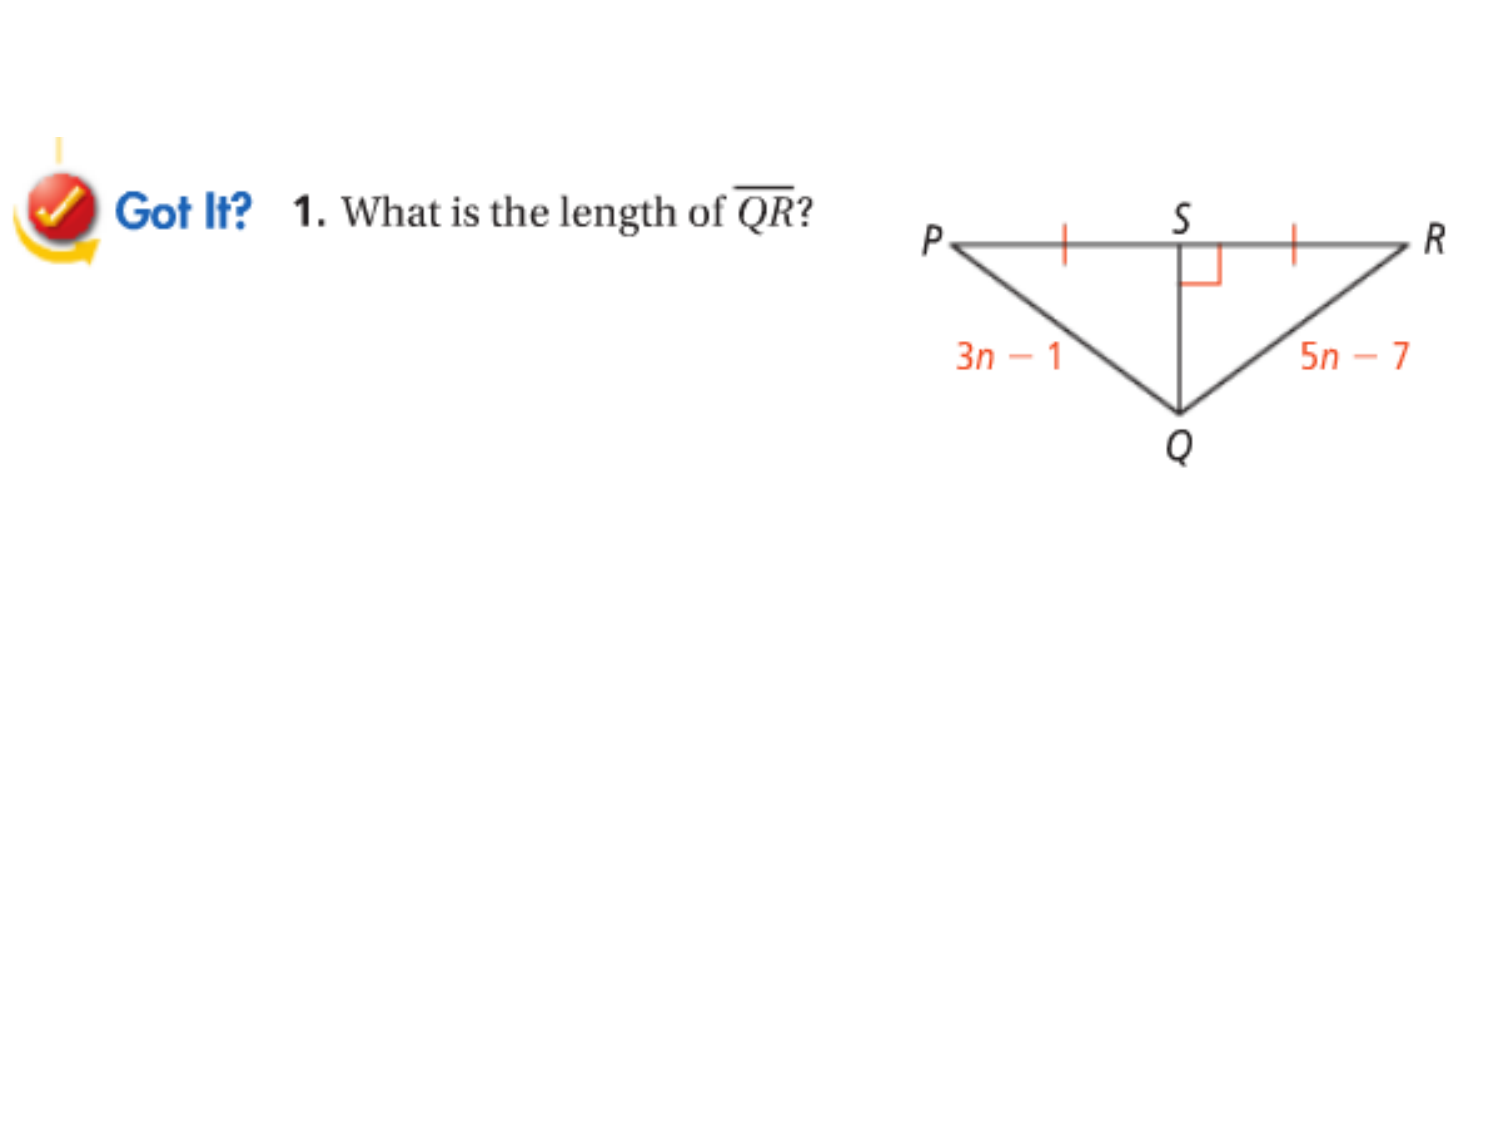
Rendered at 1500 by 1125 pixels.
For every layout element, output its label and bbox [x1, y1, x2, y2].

picture [4, 137, 1473, 513]
